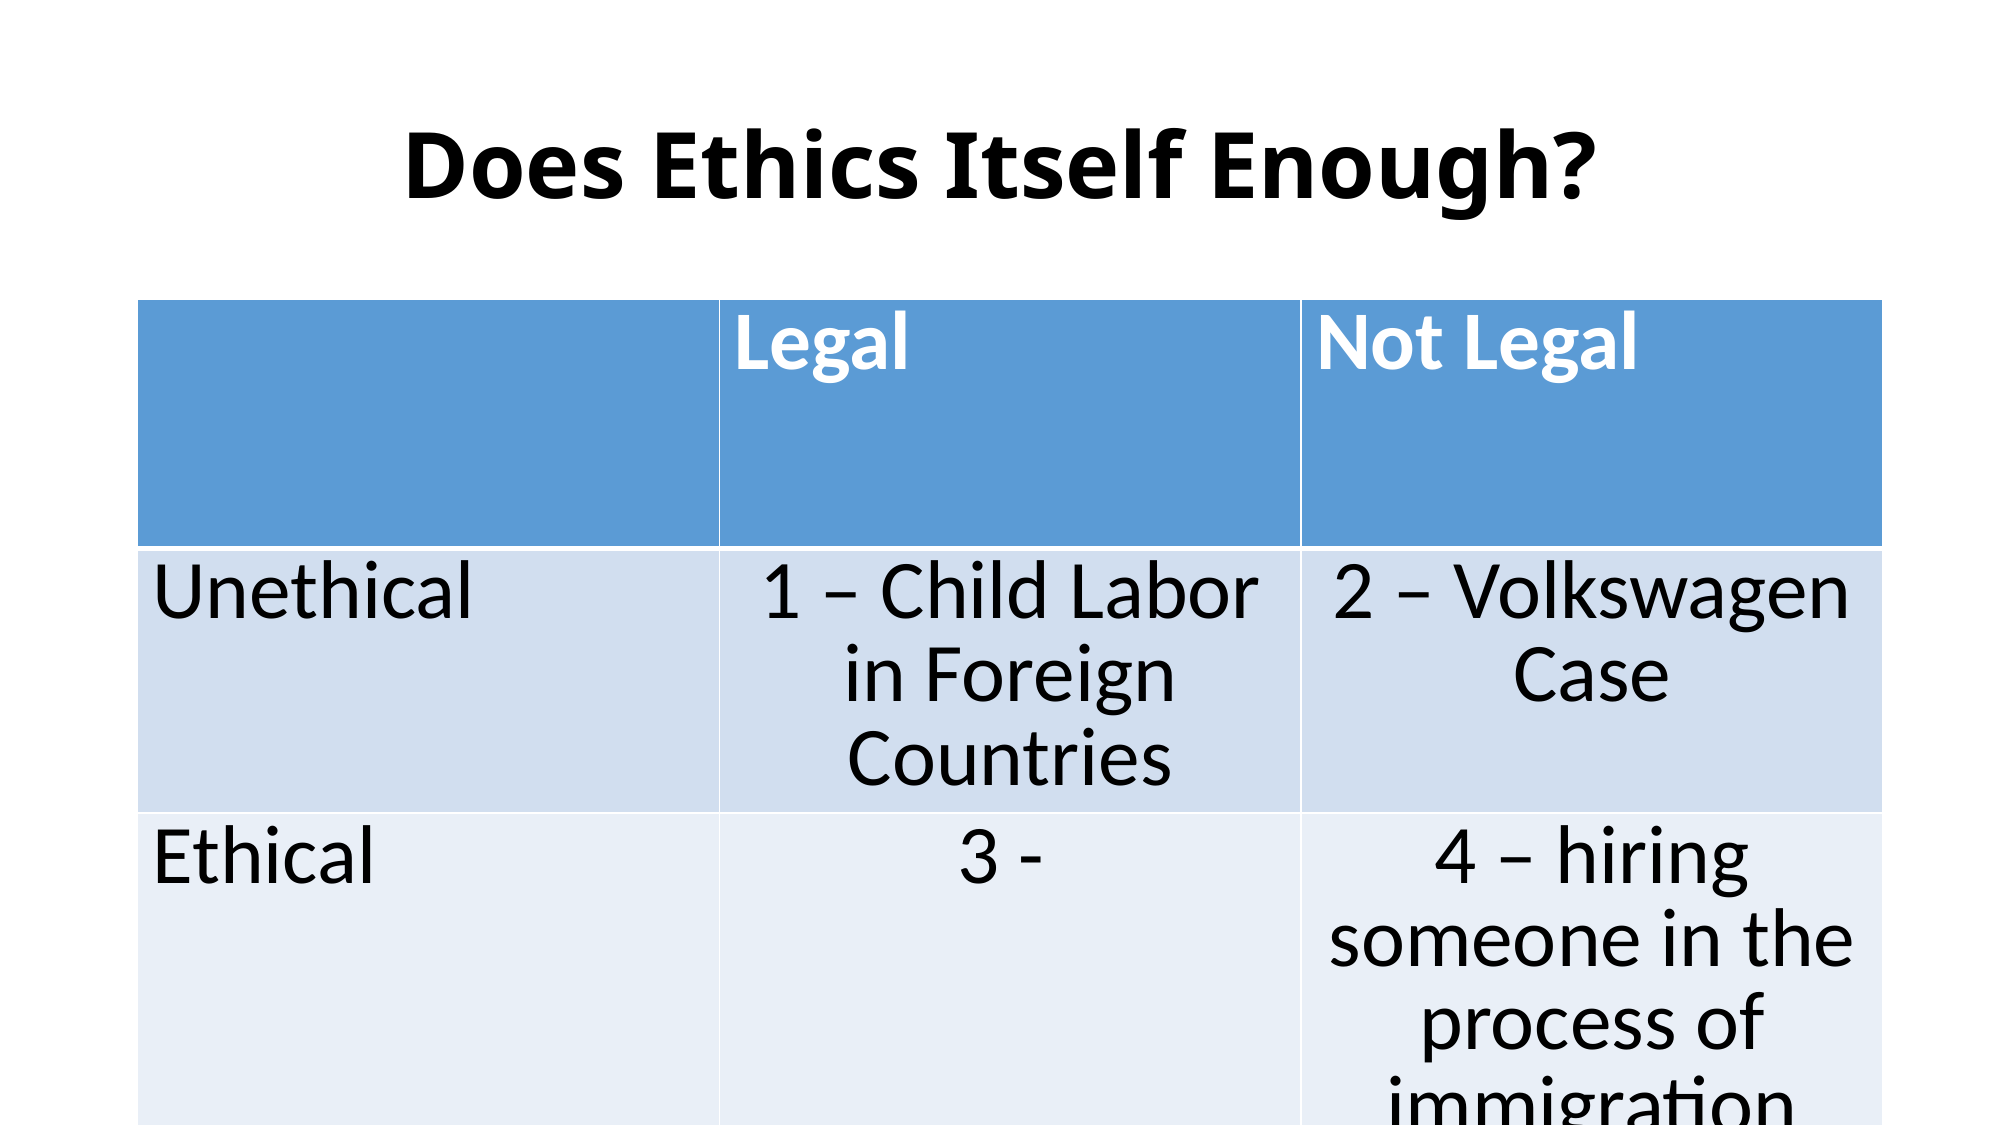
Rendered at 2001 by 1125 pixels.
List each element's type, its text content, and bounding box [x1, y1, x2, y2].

title Does Ethics Itself Enough? [137, 59, 1863, 278]
table_header Not Legal [1302, 300, 1882, 546]
table_cell 4 – hiring someone in the process of immigration [1302, 814, 1882, 1125]
table_header Legal [720, 300, 1300, 546]
table_cell 1 – Child Labor in Foreign Countries [720, 551, 1300, 812]
table_cell Ethical [138, 814, 719, 1125]
table_cell 3 - [720, 814, 1300, 1125]
table_cell 2 – Volkswagen Case [1302, 551, 1882, 812]
table_header [138, 300, 719, 546]
table_cell Unethical [138, 551, 719, 812]
